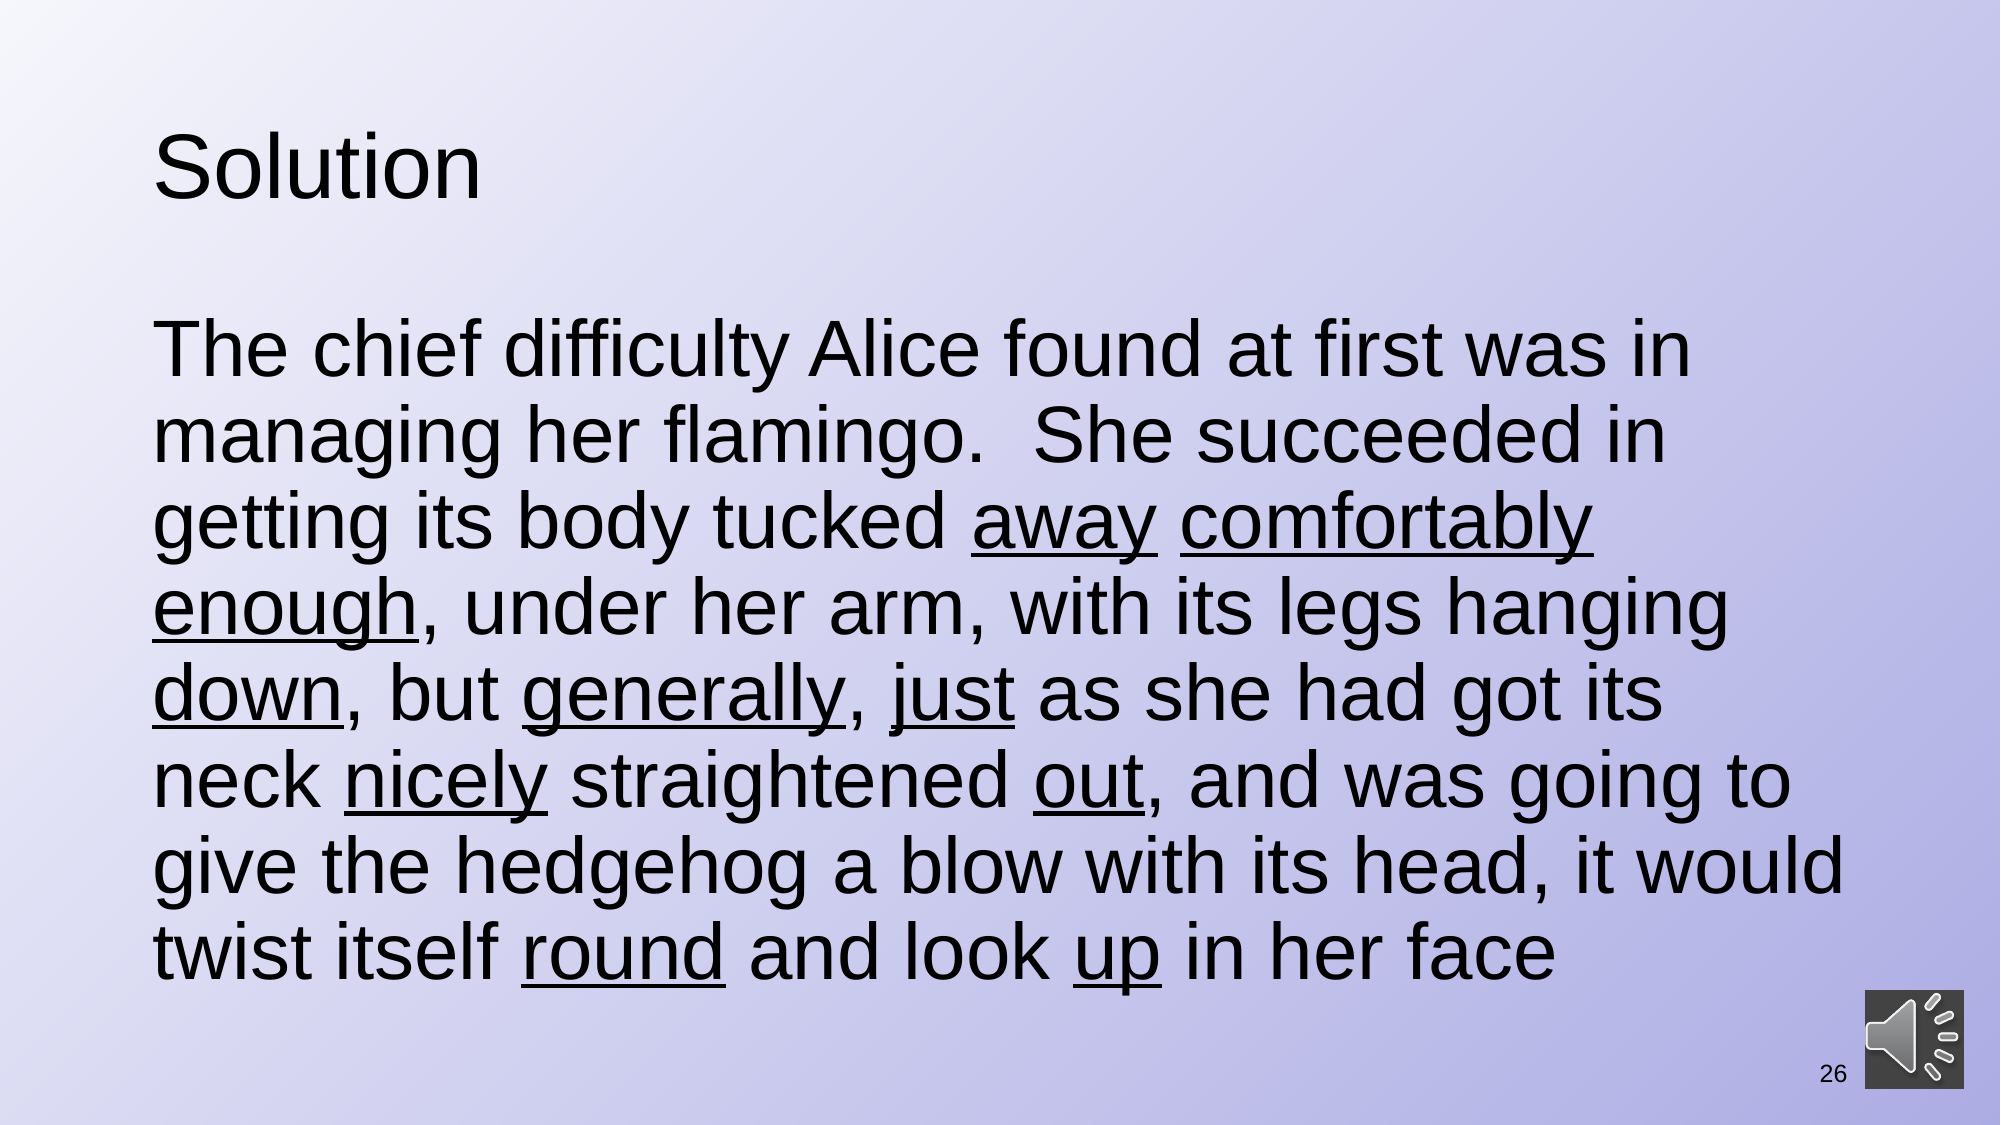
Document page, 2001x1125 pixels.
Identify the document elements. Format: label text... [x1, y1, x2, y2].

list The chief difficulty Alice found at first was in managing her flamingo. She succeeded in getting its body tucked away comfortably enough, under her arm, with its legs hanging down, but generally, just as she had got its neck nicely straightened out, and was going to give the hedgehog a blow with its head, it would twist itself round and look up in her face [137, 299, 1863, 1014]
title Solution [137, 59, 1863, 278]
slide_number 26 [1412, 1042, 1863, 1103]
picture [1864, 989, 1965, 1090]
